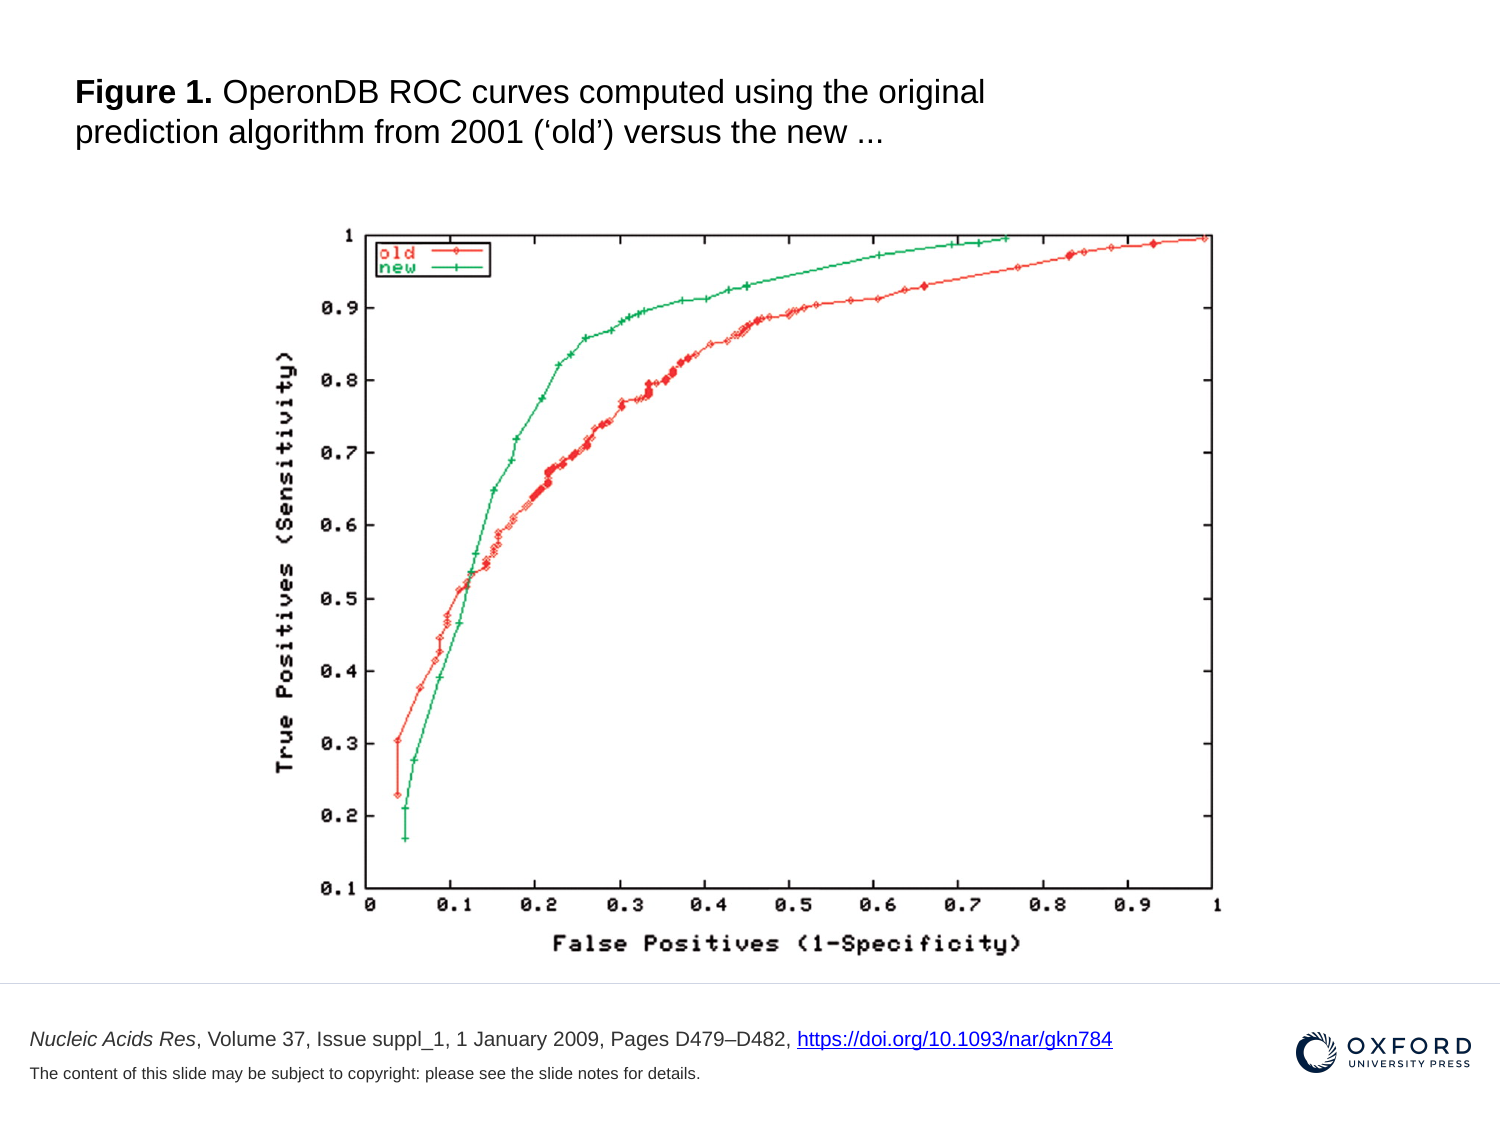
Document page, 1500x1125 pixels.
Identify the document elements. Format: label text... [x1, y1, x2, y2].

footer Nucleic Acids Res, Volume 37, Issue suppl_1, 1 January 2009, Pages D479–D482, https://doi.org/10.1093/nar/gkn784 The content of this slide may be subject to copyright: please see the slide notes for details. [0, 983, 1260, 1125]
title Figure 1. OperonDB ROC curves computed using the original prediction algorithm from 2001 (‘old’) versus the new ... [75, 69, 1078, 171]
picture [274, 224, 1224, 957]
picture [1296, 1032, 1471, 1073]
